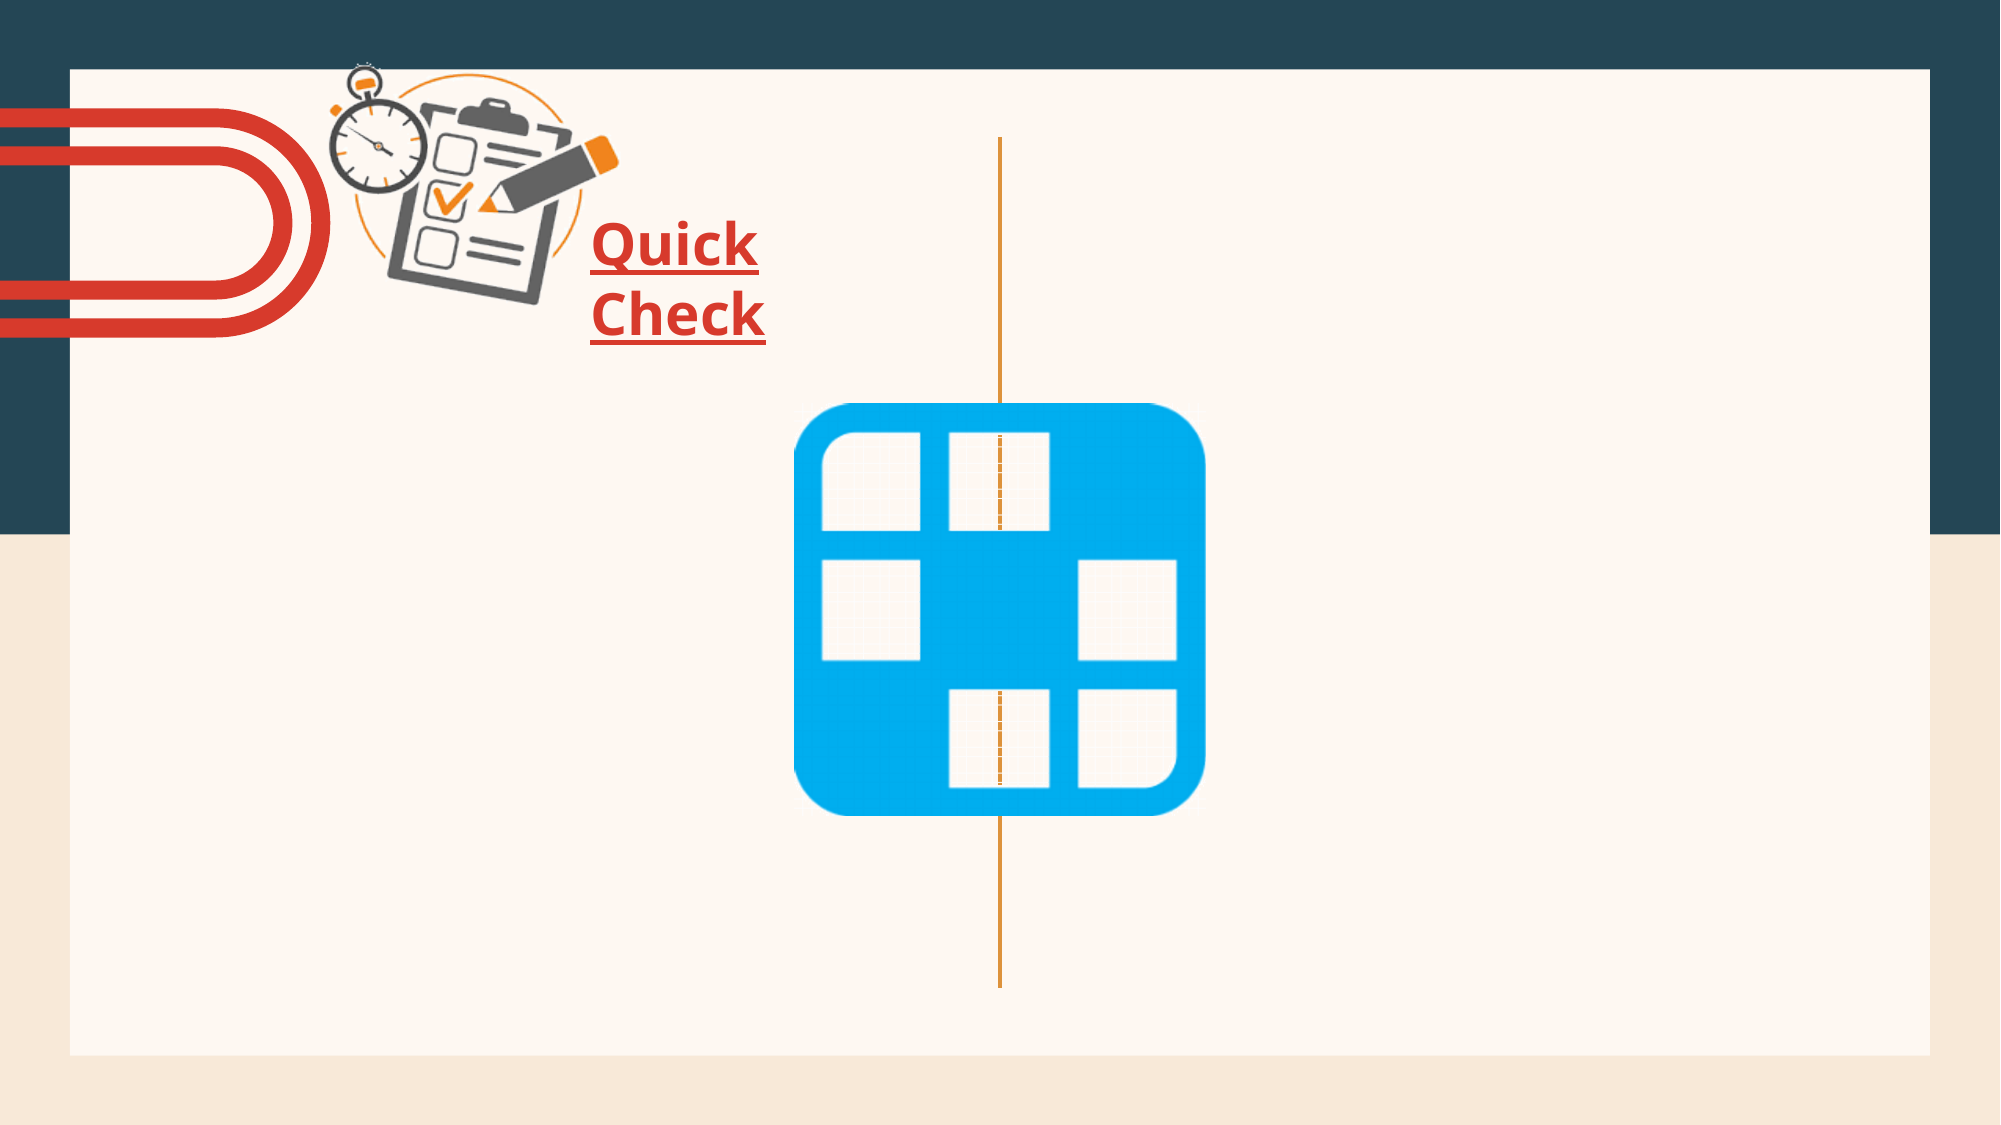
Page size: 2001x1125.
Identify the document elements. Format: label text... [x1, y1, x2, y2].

picture [793, 770, 842, 816]
picture [793, 403, 848, 450]
picture [822, 560, 920, 661]
picture [949, 689, 1050, 788]
picture [1078, 560, 1177, 661]
picture [822, 432, 920, 531]
text_box Quick Check [575, 200, 941, 355]
picture [1078, 689, 1177, 788]
picture [949, 432, 1050, 531]
picture [1151, 403, 1207, 816]
picture [293, 22, 646, 330]
